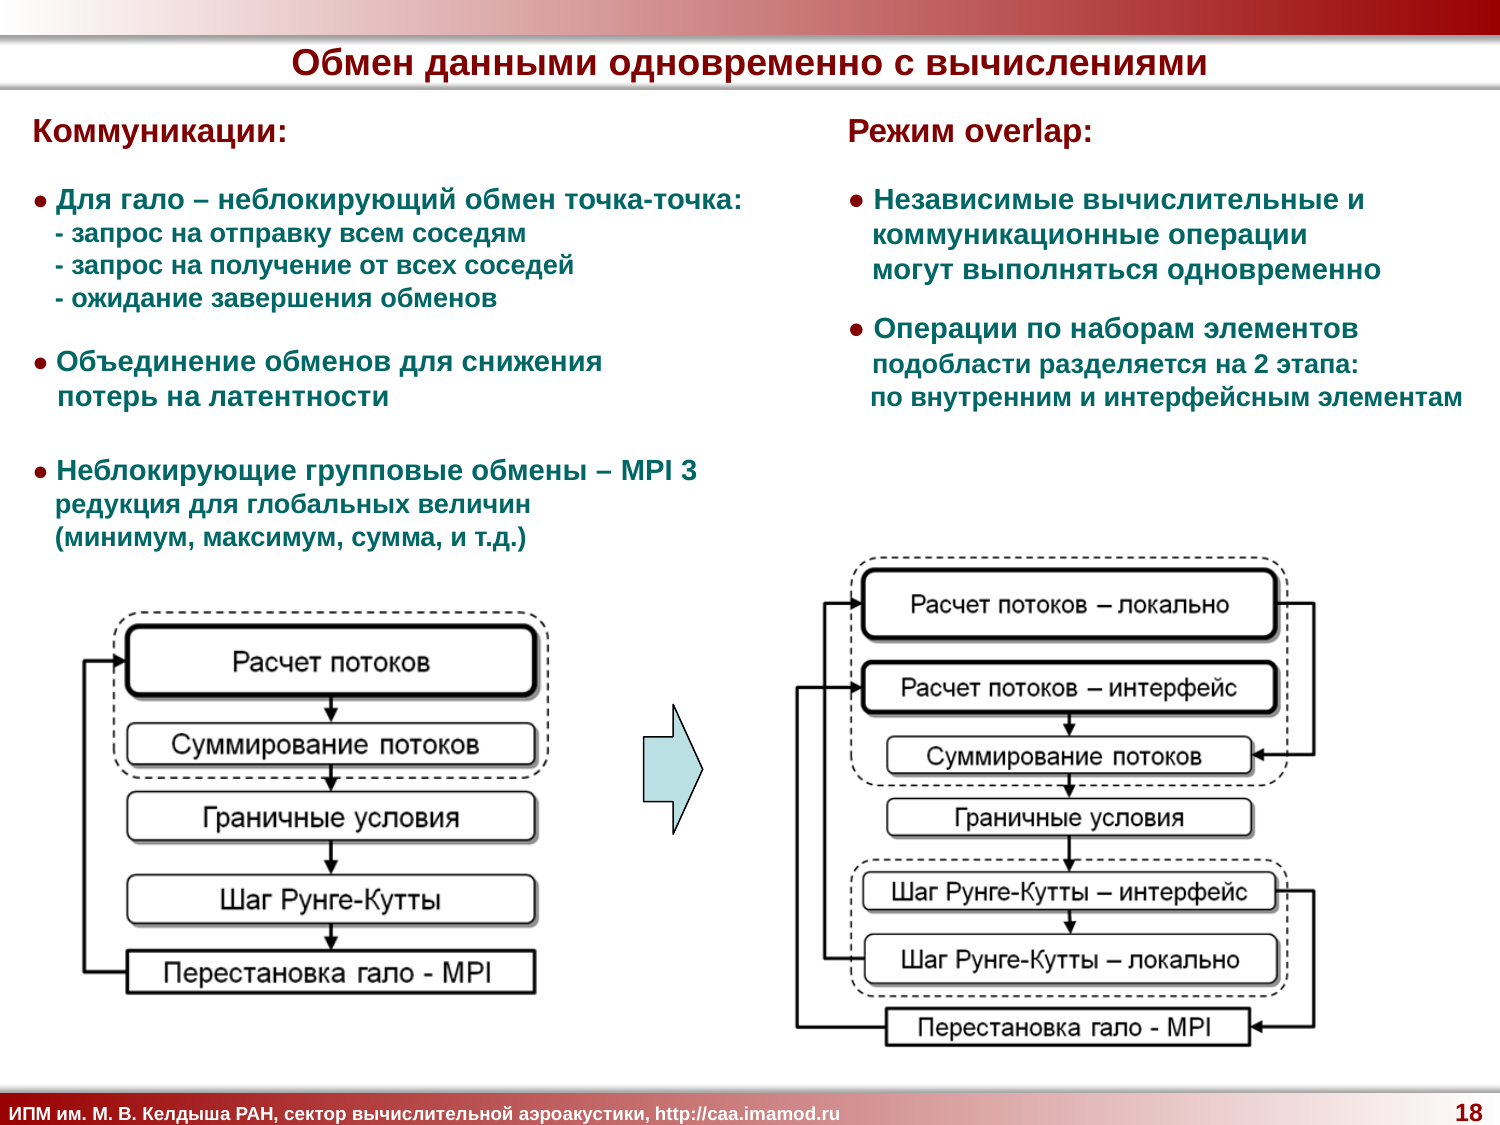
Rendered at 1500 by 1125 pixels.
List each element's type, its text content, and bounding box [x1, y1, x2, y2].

text_box ● Неблокирующие групповые обмены – MPI 3 редукция для глобальных величин (минимум, максимум, сумма, и т.д.) [17, 444, 786, 559]
picture [785, 550, 1322, 1059]
picture [76, 604, 555, 1012]
text_box ● Объединение обменов для снижения потерь на латентности [17, 334, 1270, 420]
text_box ● Независимые вычислительные и коммуникационные операции могут выполняться одновременно [1270, 172, 1500, 293]
text_box Режим overlap: [832, 101, 1294, 157]
text_box [643, 704, 703, 835]
text_box Коммуникации: [17, 101, 479, 157]
text_box ● Для гало – неблокирующий обмен точка-точка: - запрос на отправку всем соседям - запрос на получение от всех соседей - ожидание завершения обменов [17, 172, 1270, 320]
text_box Обмен данными одновременно с вычислениями [0, 30, 1500, 91]
text_box ● Операции по наборам элементов подобласти разделяется на 2 этапа: по внутренним и интерфейсным элементам [832, 302, 1483, 420]
